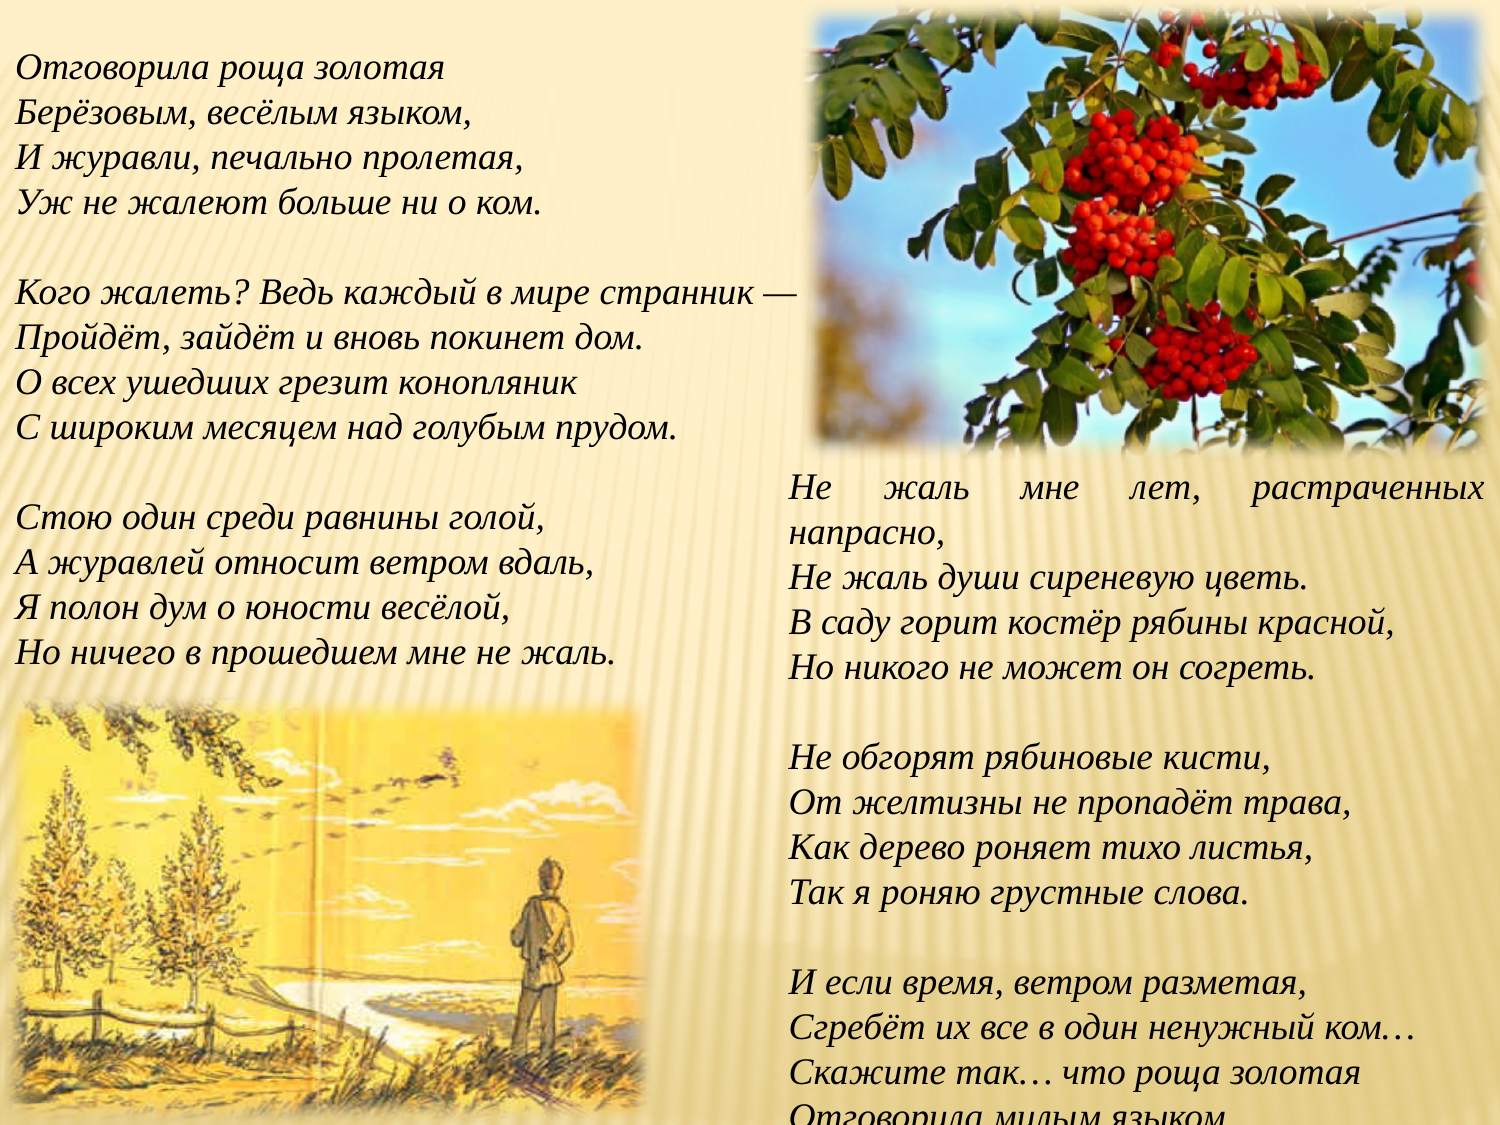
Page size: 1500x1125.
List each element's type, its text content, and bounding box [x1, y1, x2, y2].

text_box Отговорила роща золотая Берёзовым, весёлым языком, И журавли, печально пролетая, Уж не жалеют больше ни о ком. Кого жалеть? Ведь каждый в мире странник — Пройдёт, зайдёт и вновь покинет дом. О всех ушедших грезит конопляник С широким месяцем над голубым прудом. Стою один среди равнины голой, А журавлей относит ветром вдаль, Я полон дум о юности весёлой, Но ничего в прошедшем мне не жаль. [0, 34, 788, 680]
picture [798, 0, 1495, 464]
picture [0, 691, 656, 1125]
text_box Не жаль мне лет, растраченных напрасно, Не жаль души сиреневую цветь. В саду горит костёр рябины красной, Но никого не может он согреть. Не обгорят рябиновые кисти, От желтизны не пропадёт трава, Как дерево роняет тихо листья, Так я роняю грустные слова. И если время, ветром разметая, Сгребёт их все в один ненужный ком… Скажите так… что роща золотая Отговорила милым языком. [773, 454, 1500, 1125]
